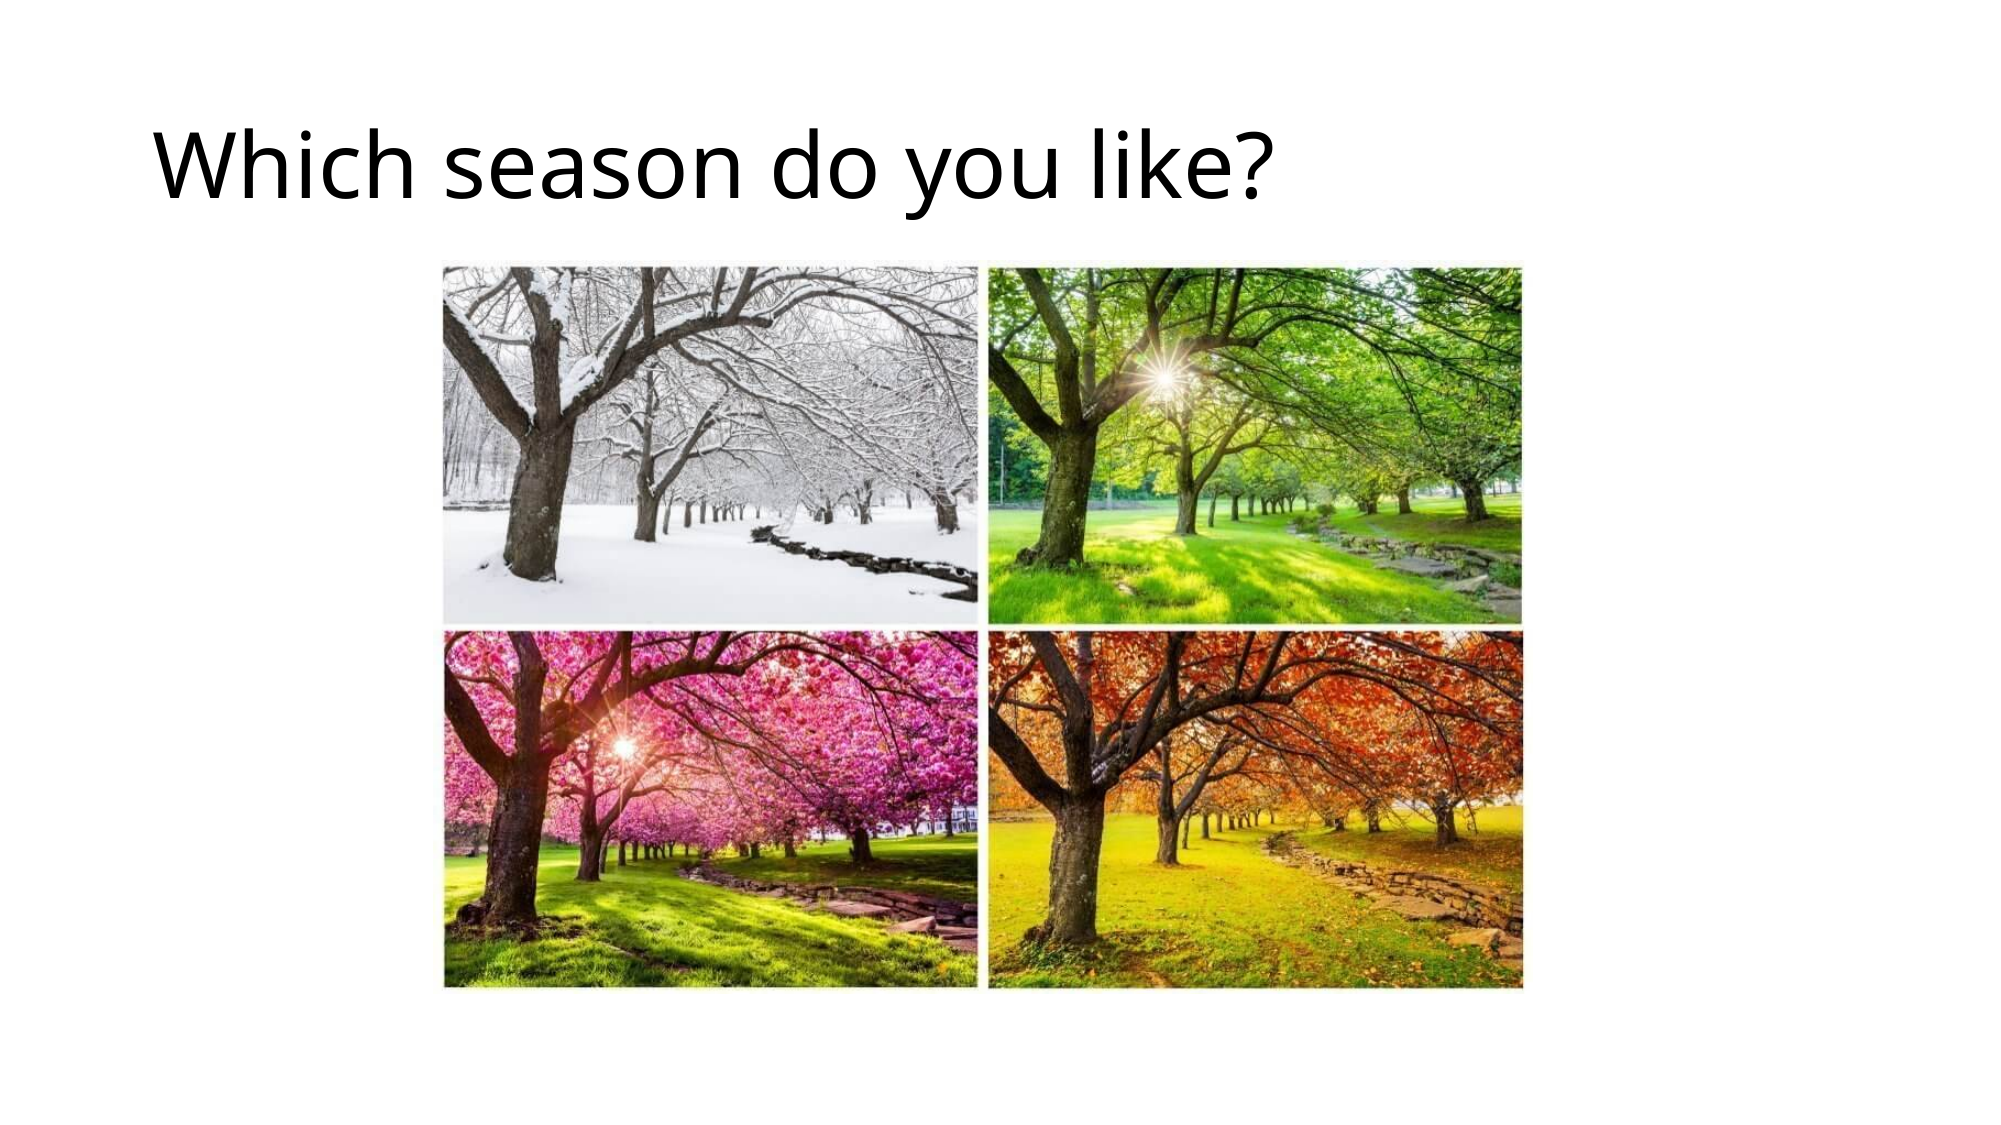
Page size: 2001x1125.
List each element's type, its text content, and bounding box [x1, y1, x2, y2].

title Which season do you like? [137, 59, 1863, 278]
picture [433, 260, 1533, 994]
